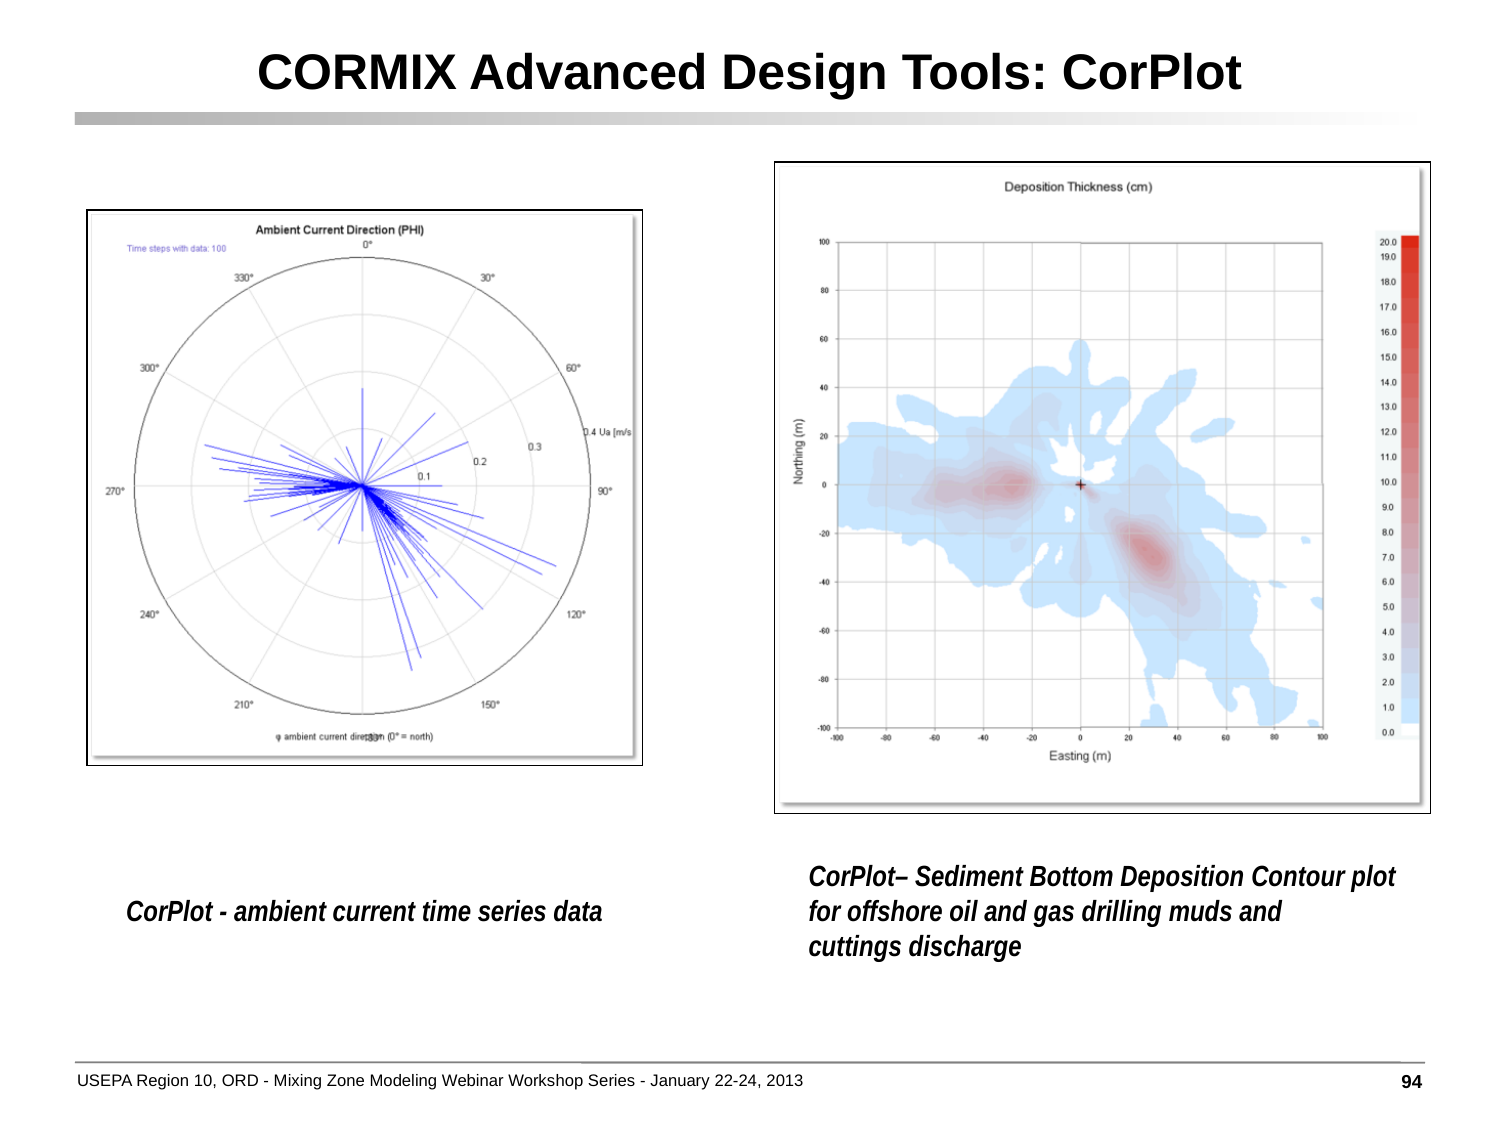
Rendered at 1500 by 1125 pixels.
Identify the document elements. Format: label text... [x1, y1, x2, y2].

text_box CorPlot - ambient current time series data [109, 885, 620, 935]
title CORMIX Advanced Design Tools: CorPlot [0, 24, 1500, 115]
picture [87, 210, 643, 766]
text_box CorPlot– Sediment Bottom Deposition Contour plot for offshore oil and gas drilling muds and cuttings discharge [793, 849, 1419, 970]
slide_number 94 [1324, 1062, 1438, 1113]
picture [774, 162, 1430, 814]
